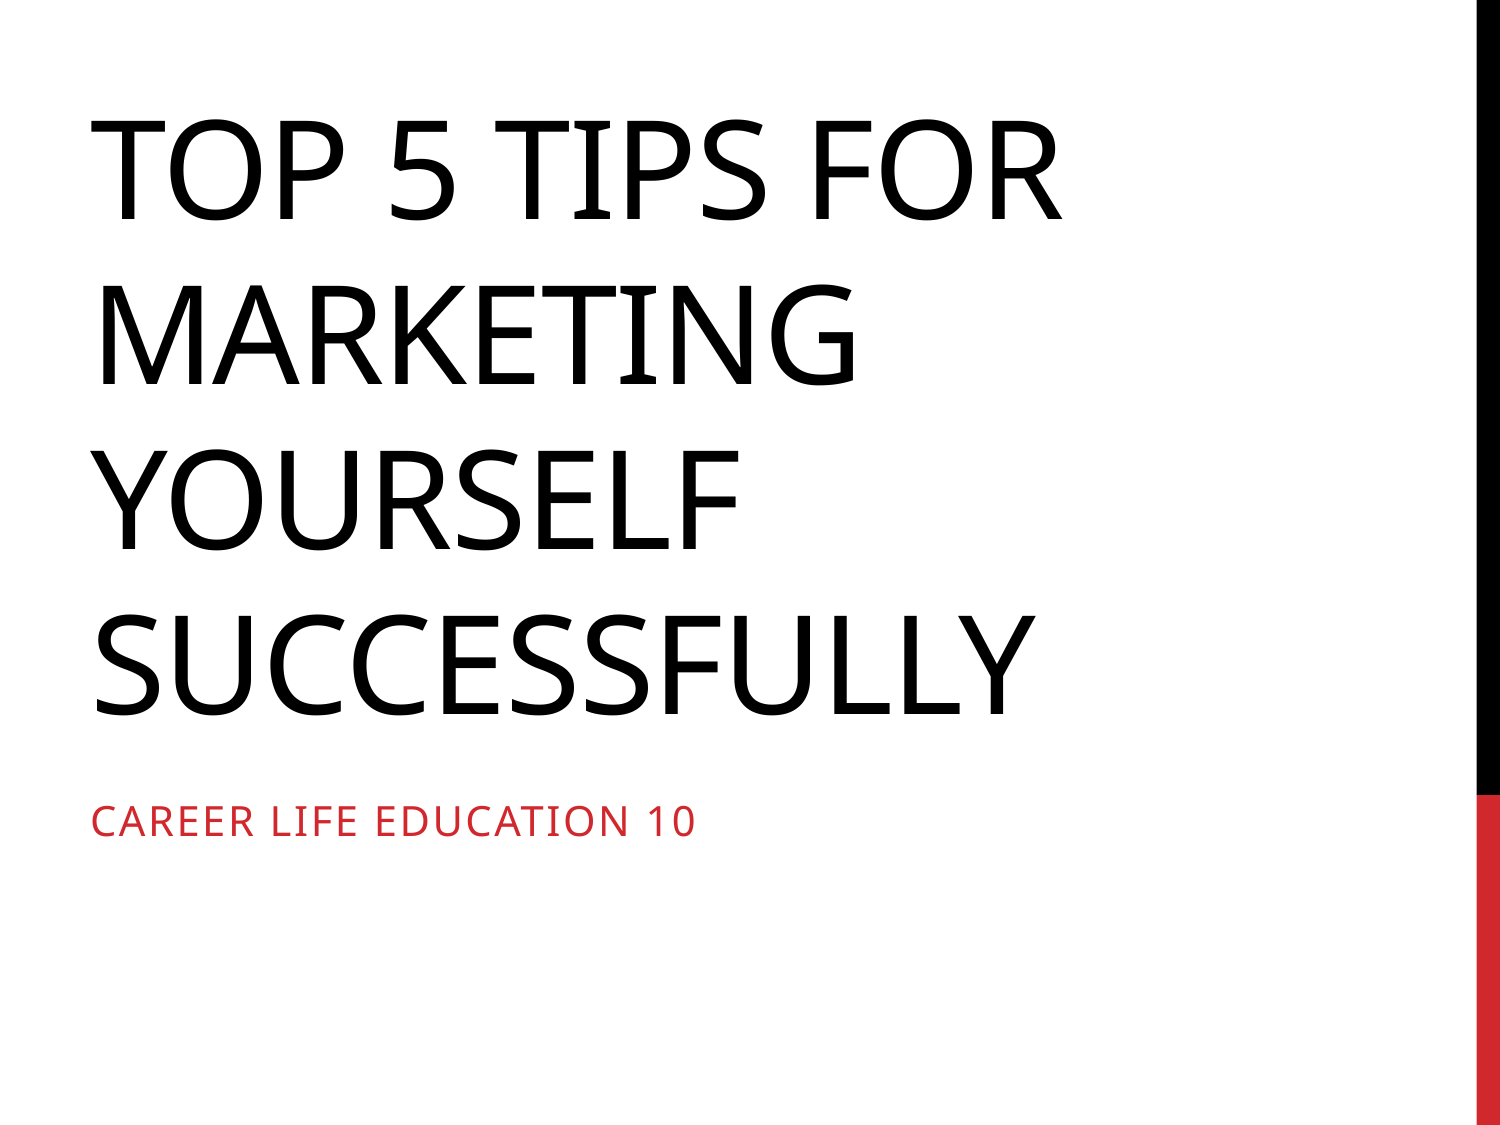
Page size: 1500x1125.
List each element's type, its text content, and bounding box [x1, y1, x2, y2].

title Top 5 Tips for Marketing Yourself Successfully [75, 37, 1350, 788]
subtitle Career Life Education 10 [75, 787, 1200, 938]
